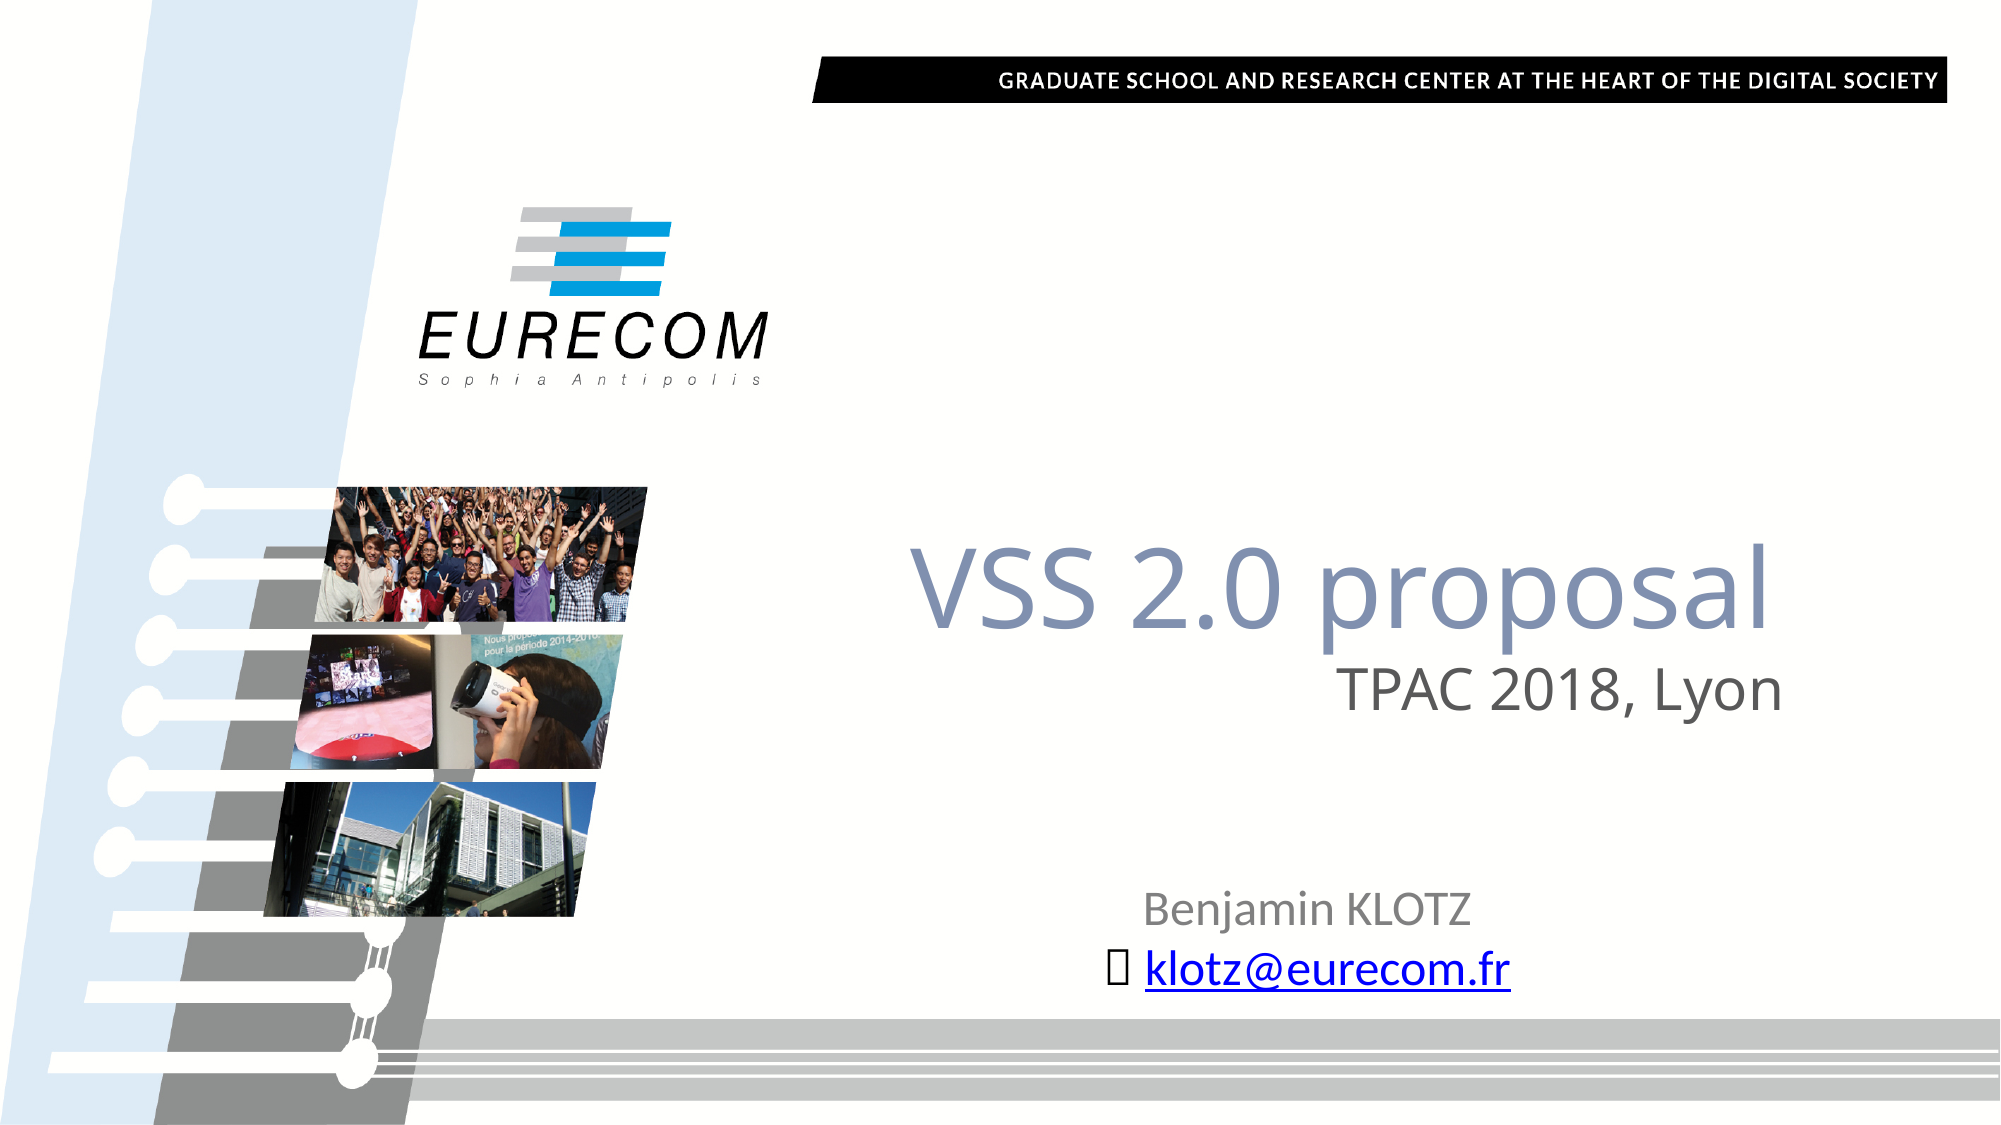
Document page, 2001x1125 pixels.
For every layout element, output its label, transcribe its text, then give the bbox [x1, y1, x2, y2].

text_box Benjamin KLOTZ  klotz@eurecom.fr [807, 868, 1808, 1064]
text_box TPAC 2018, Lyon [1321, 645, 1800, 730]
title VSS 2.0 proposal [895, 463, 1891, 706]
picture [0, 0, 2001, 1125]
